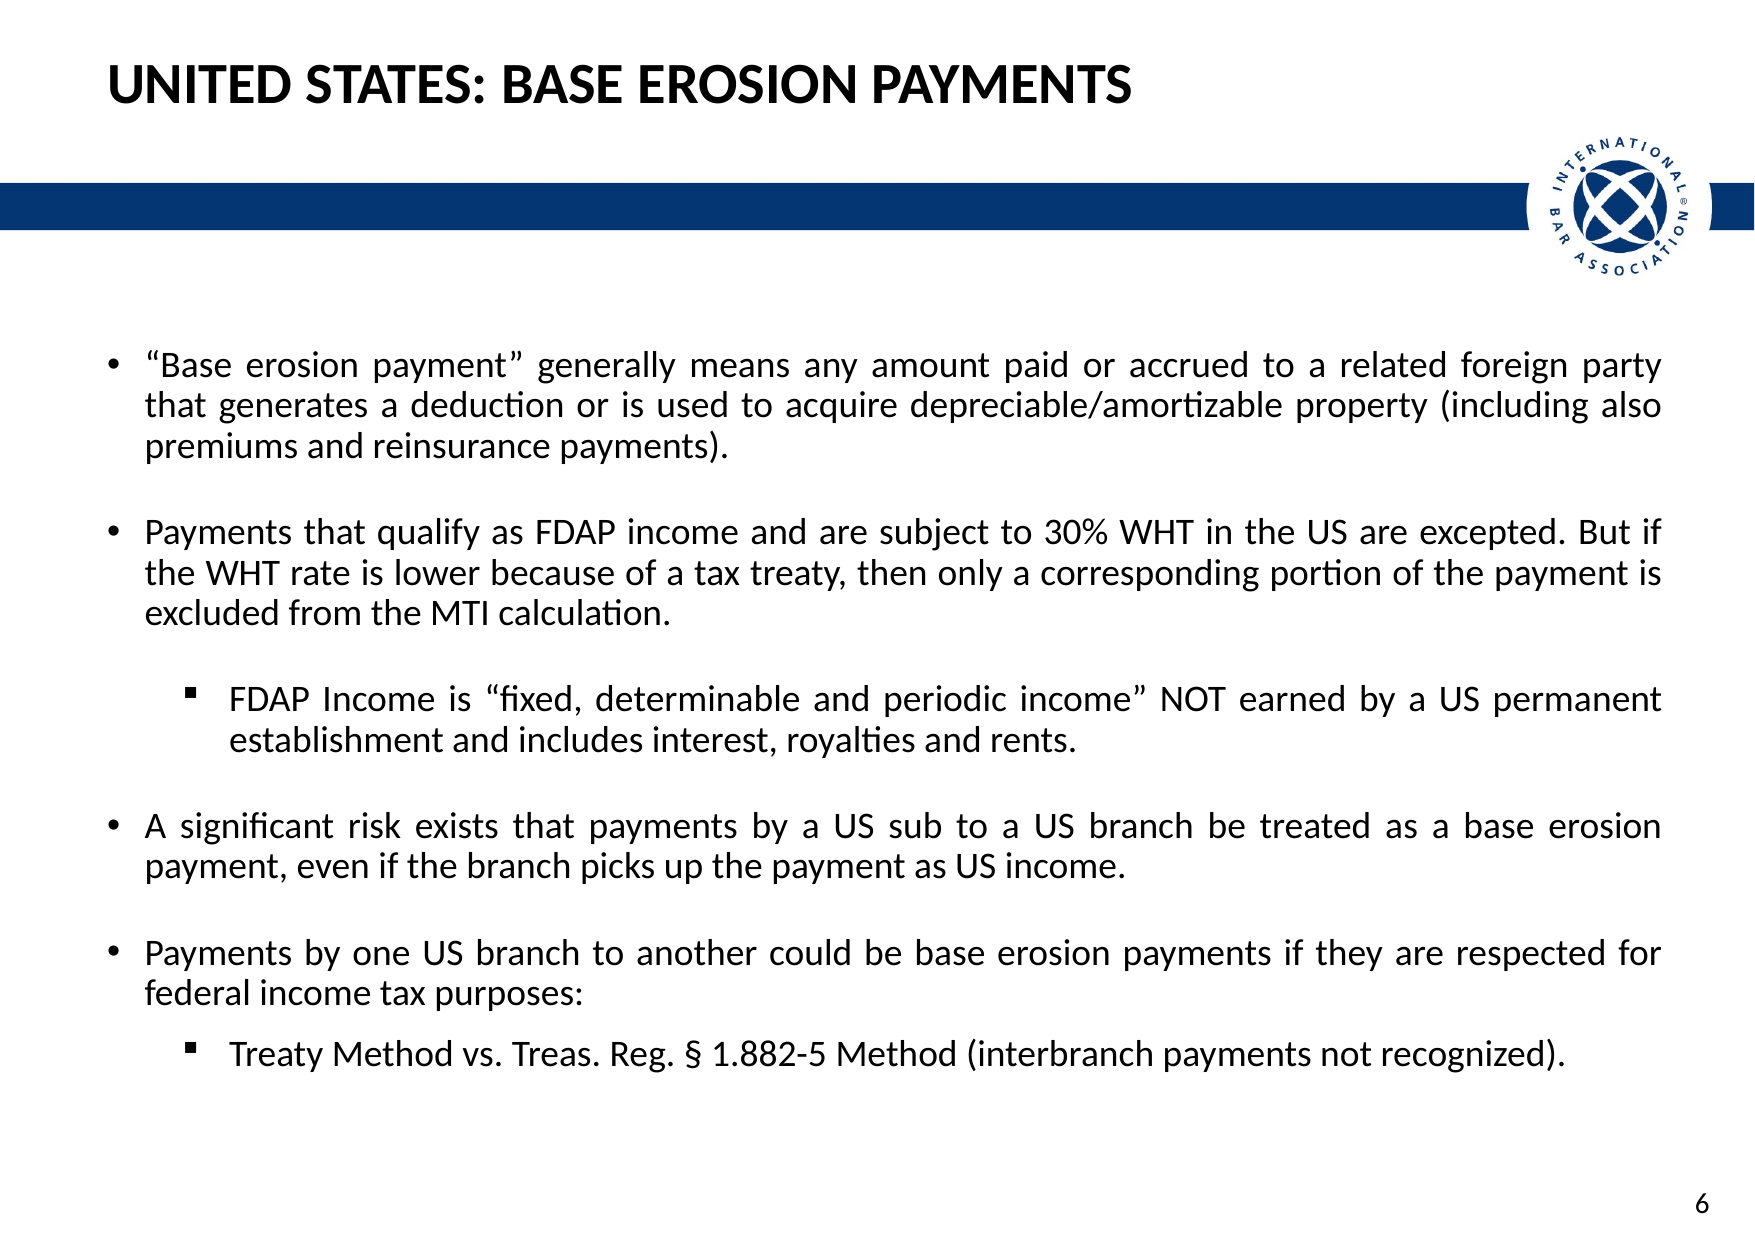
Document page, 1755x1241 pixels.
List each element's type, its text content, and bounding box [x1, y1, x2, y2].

list “Base erosion payment” generally means any amount paid or accrued to a related foreign party that generates a deduction or is used to acquire depreciable/amortizable property (including also premiums and reinsurance payments). Payments that qualify as FDAP income and are subject to 30% WHT in the US are excepted. But if the WHT rate is lower because of a tax treaty, then only a corresponding portion of the payment is excluded from the MTI calculation. FDAP Income is “fixed, determinable and periodic income” NOT earned by a US permanent establishment and includes interest, royalties and rents. A significant risk exists that payments by a US sub to a US branch be treated as a base erosion payment, even if the branch picks up the payment as US income. Payments by one US branch to another could be base erosion payments if they are respected for federal income tax purposes: Treaty Method vs. Treas. Reg. § 1.882-5 Method (interbranch payments not recognized). [92, 337, 1679, 1196]
title United States: Base Erosion Payments [92, 0, 1574, 240]
picture [0, 103, 1755, 319]
slide_number 6 [1329, 1168, 1725, 1235]
